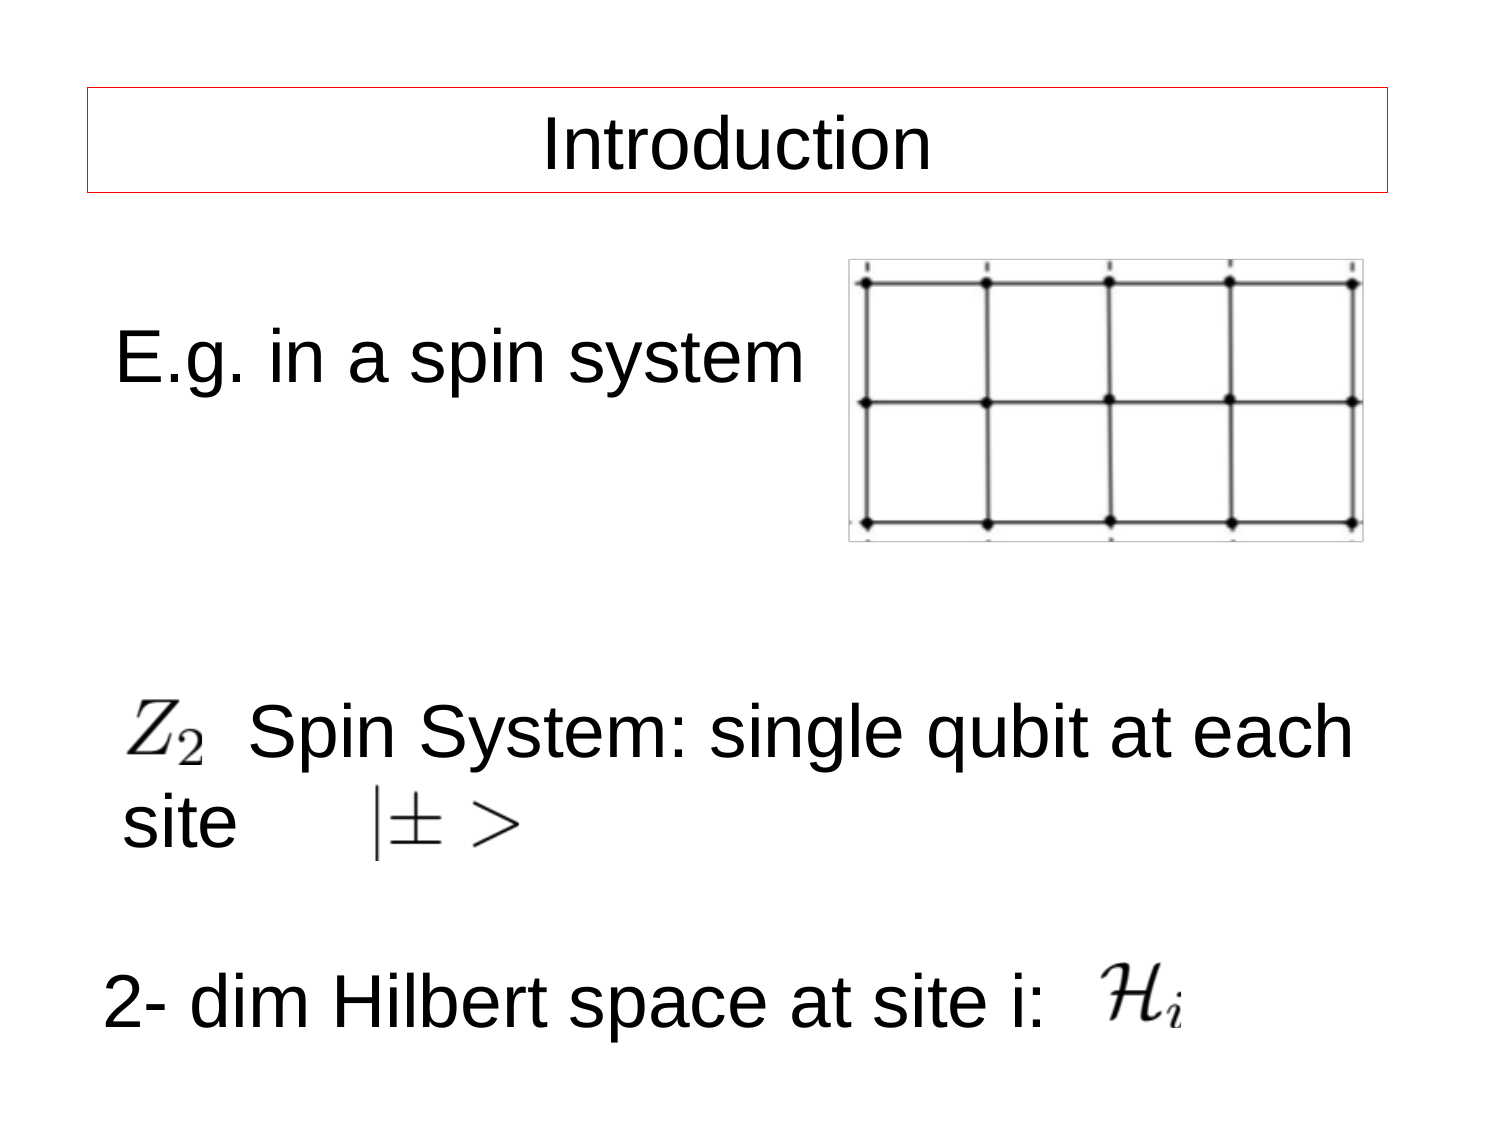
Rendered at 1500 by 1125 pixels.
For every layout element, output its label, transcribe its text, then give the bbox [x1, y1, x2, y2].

text_box Spin System: single qubit at each site 2- dim Hilbert space at site i: [87, 674, 519, 1050]
picture [375, 783, 520, 861]
text_box E.g. in a spin system [99, 299, 519, 405]
text_box Introduction [87, 87, 519, 193]
picture [524, 0, 1500, 1125]
picture [124, 699, 203, 765]
